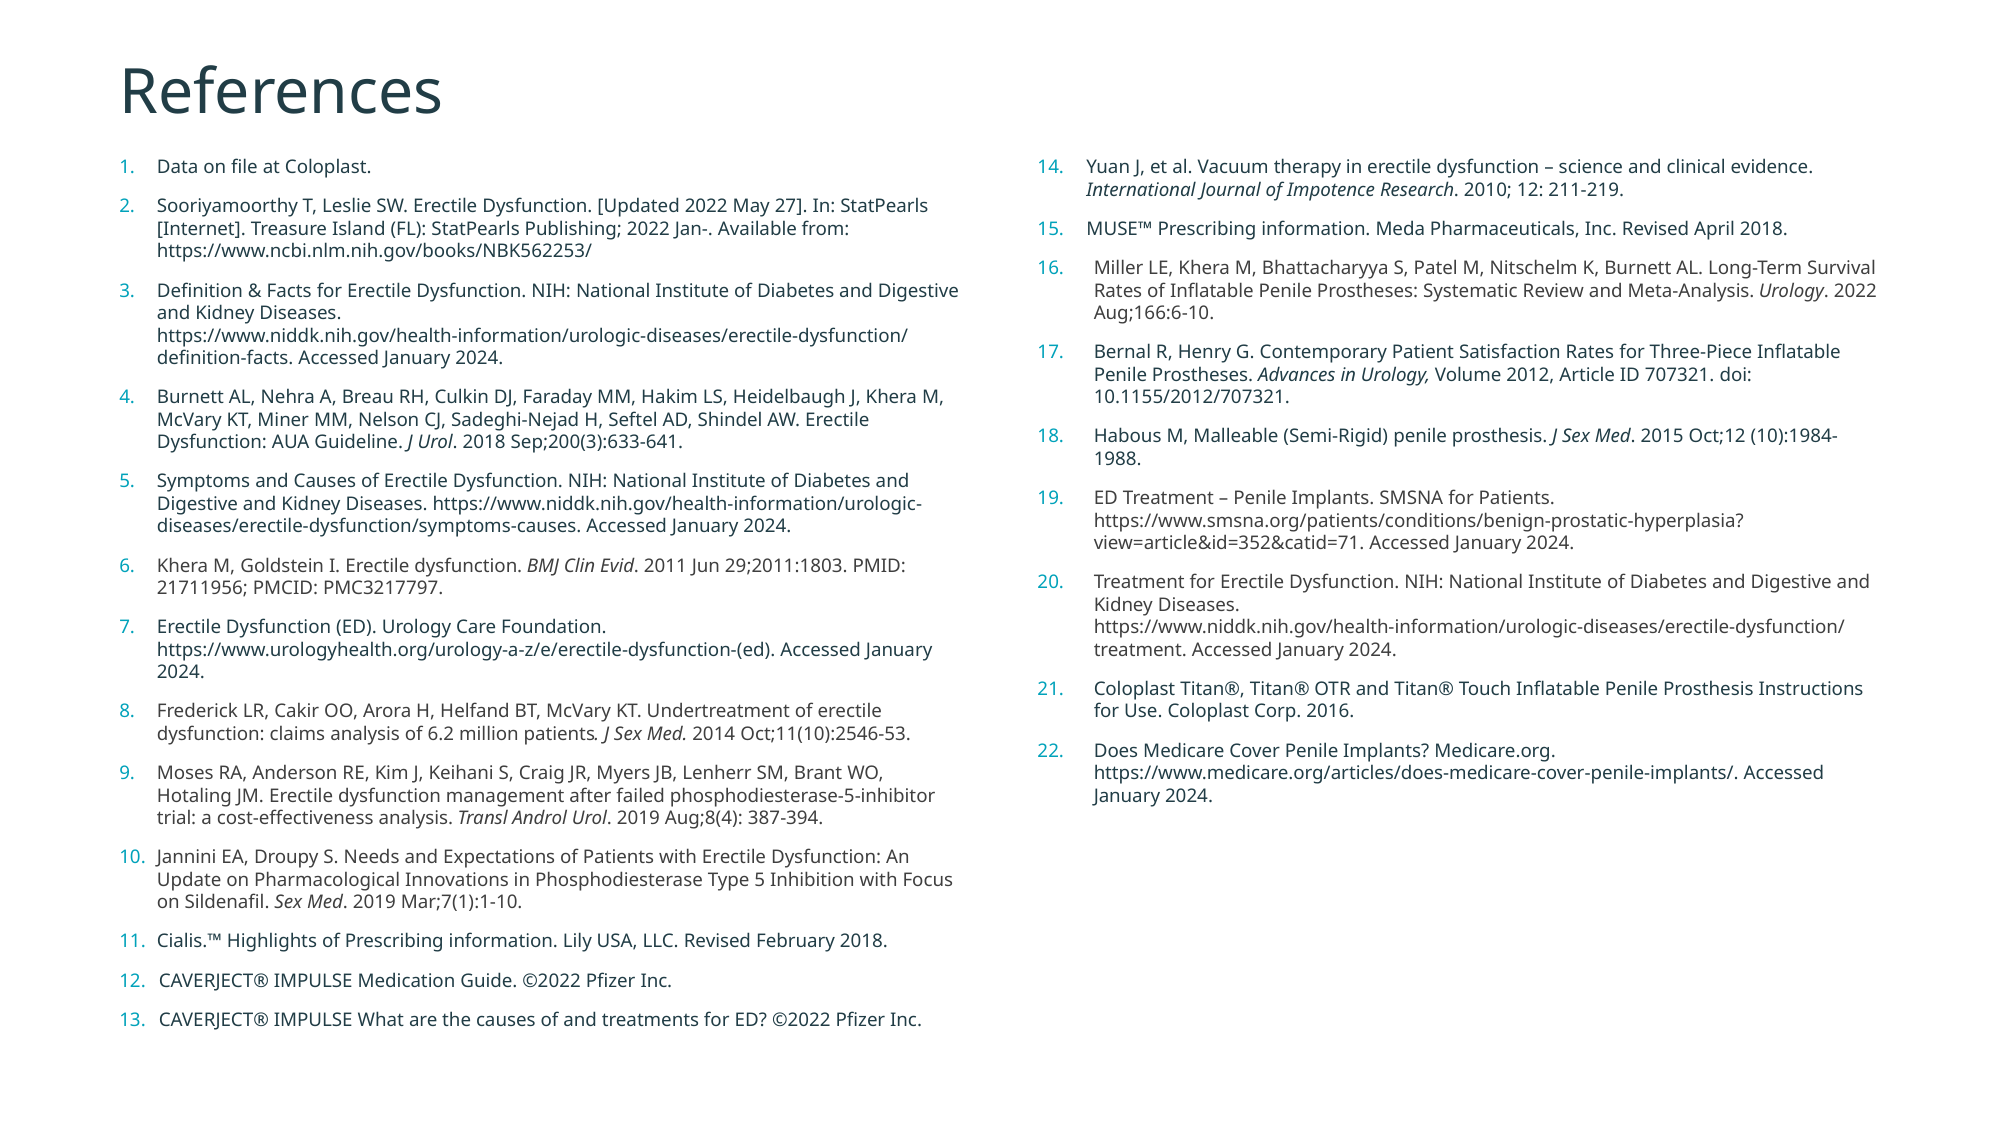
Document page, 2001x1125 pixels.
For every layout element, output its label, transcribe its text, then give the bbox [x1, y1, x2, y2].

text_box Data on file at Coloplast. Sooriyamoorthy T, Leslie SW. Erectile Dysfunction. [Updated 2022 May 27]. In: StatPearls [Internet]. Treasure Island (FL): StatPearls Publishing; 2022 Jan-. Available from: https://www.ncbi.nlm.nih.gov/books/NBK562253/ Definition & Facts for Erectile Dysfunction. NIH: National Institute of Diabetes and Digestive and Kidney Diseases. https://www.niddk.nih.gov/health-information/urologic-diseases/erectile-dysfunction/definition-facts. Accessed January 2024. Burnett AL, Nehra A, Breau RH, Culkin DJ, Faraday MM, Hakim LS, Heidelbaugh J, Khera M, McVary KT, Miner MM, Nelson CJ, Sadeghi-Nejad H, Seftel AD, Shindel AW. Erectile Dysfunction: AUA Guideline. J Urol. 2018 Sep;200(3):633-641. Symptoms and Causes of Erectile Dysfunction. NIH: National Institute of Diabetes and Digestive and Kidney Diseases. https://www.niddk.nih.gov/health-information/urologic-diseases/erectile-dysfunction/symptoms-causes. Accessed January 2024. Khera M, Goldstein I. Erectile dysfunction. BMJ Clin Evid. 2011 Jun 29;2011:1803. PMID: 21711956; PMCID: PMC3217797. Erectile Dysfunction (ED). Urology Care Foundation. https://www.urologyhealth.org/urology-a-z/e/erectile-dysfunction-(ed). Accessed January 2024. Frederick LR, Cakir OO, Arora H, Helfand BT, McVary KT. Undertreatment of erectile dysfunction: claims analysis of 6.2 million patients. J Sex Med. 2014 Oct;11(10):2546-53. Moses RA, Anderson RE, Kim J, Keihani S, Craig JR, Myers JB, Lenherr SM, Brant WO, Hotaling JM. Erectile dysfunction management after failed phosphodiesterase-5-inhibitor trial: a cost-effectiveness analysis. Transl Androl Urol. 2019 Aug;8(4): 387-394. Jannini EA, Droupy S. Needs and Expectations of Patients with Erectile Dysfunction: An Update on Pharmacological Innovations in Phosphodiesterase Type 5 Inhibition with Focus on Sildenafil. Sex Med. 2019 Mar;7(1):1-10. Cialis.™ Highlights of Prescribing information. Lily USA, LLC. Revised February 2018. CAVERJECT® IMPULSE Medication Guide. ©2022 Pfizer Inc. CAVERJECT® IMPULSE What are the causes of and treatments for ED? ©2022 Pfizer Inc. Yuan J, et al. Vacuum therapy in erectile dysfunction – science and clinical evidence. International Journal of Impotence Research. 2010; 12: 211-219. MUSE™ Prescribing information. Meda Pharmaceuticals, Inc. Revised April 2018. Miller LE, Khera M, Bhattacharyya S, Patel M, Nitschelm K, Burnett AL. Long-Term Survival Rates of Inflatable Penile Prostheses: Systematic Review and Meta-Analysis. Urology. 2022 Aug;166:6-10. Bernal R, Henry G. Contemporary Patient Satisfaction Rates for Three-Piece Inflatable Penile Prostheses. Advances in Urology, Volume 2012, Article ID 707321. doi: 10.1155/2012/707321. Habous M, Malleable (Semi-Rigid) penile prosthesis. J Sex Med. 2015 Oct;12 (10):1984-1988. ED Treatment – Penile Implants. SMSNA for Patients. https://www.smsna.org/patients/conditions/benign-prostatic-hyperplasia?view=article&id=352&catid=71. Accessed January 2024. Treatment for Erectile Dysfunction. NIH: National Institute of Diabetes and Digestive and Kidney Diseases. https://www.niddk.nih.gov/health-information/urologic-diseases/erectile-dysfunction/treatment. Accessed January 2024. Coloplast Titan®, Titan® OTR and Titan® Touch Inflatable Penile Prosthesis Instructions for Use. Coloplast Corp. 2016. Does Medicare Cover Penile Implants? Medicare.org. https://www.medicare.org/articles/does-medicare-cover-penile-implants/. Accessed January 2024. [119, 155, 1881, 1066]
text_box References [119, 59, 1426, 155]
